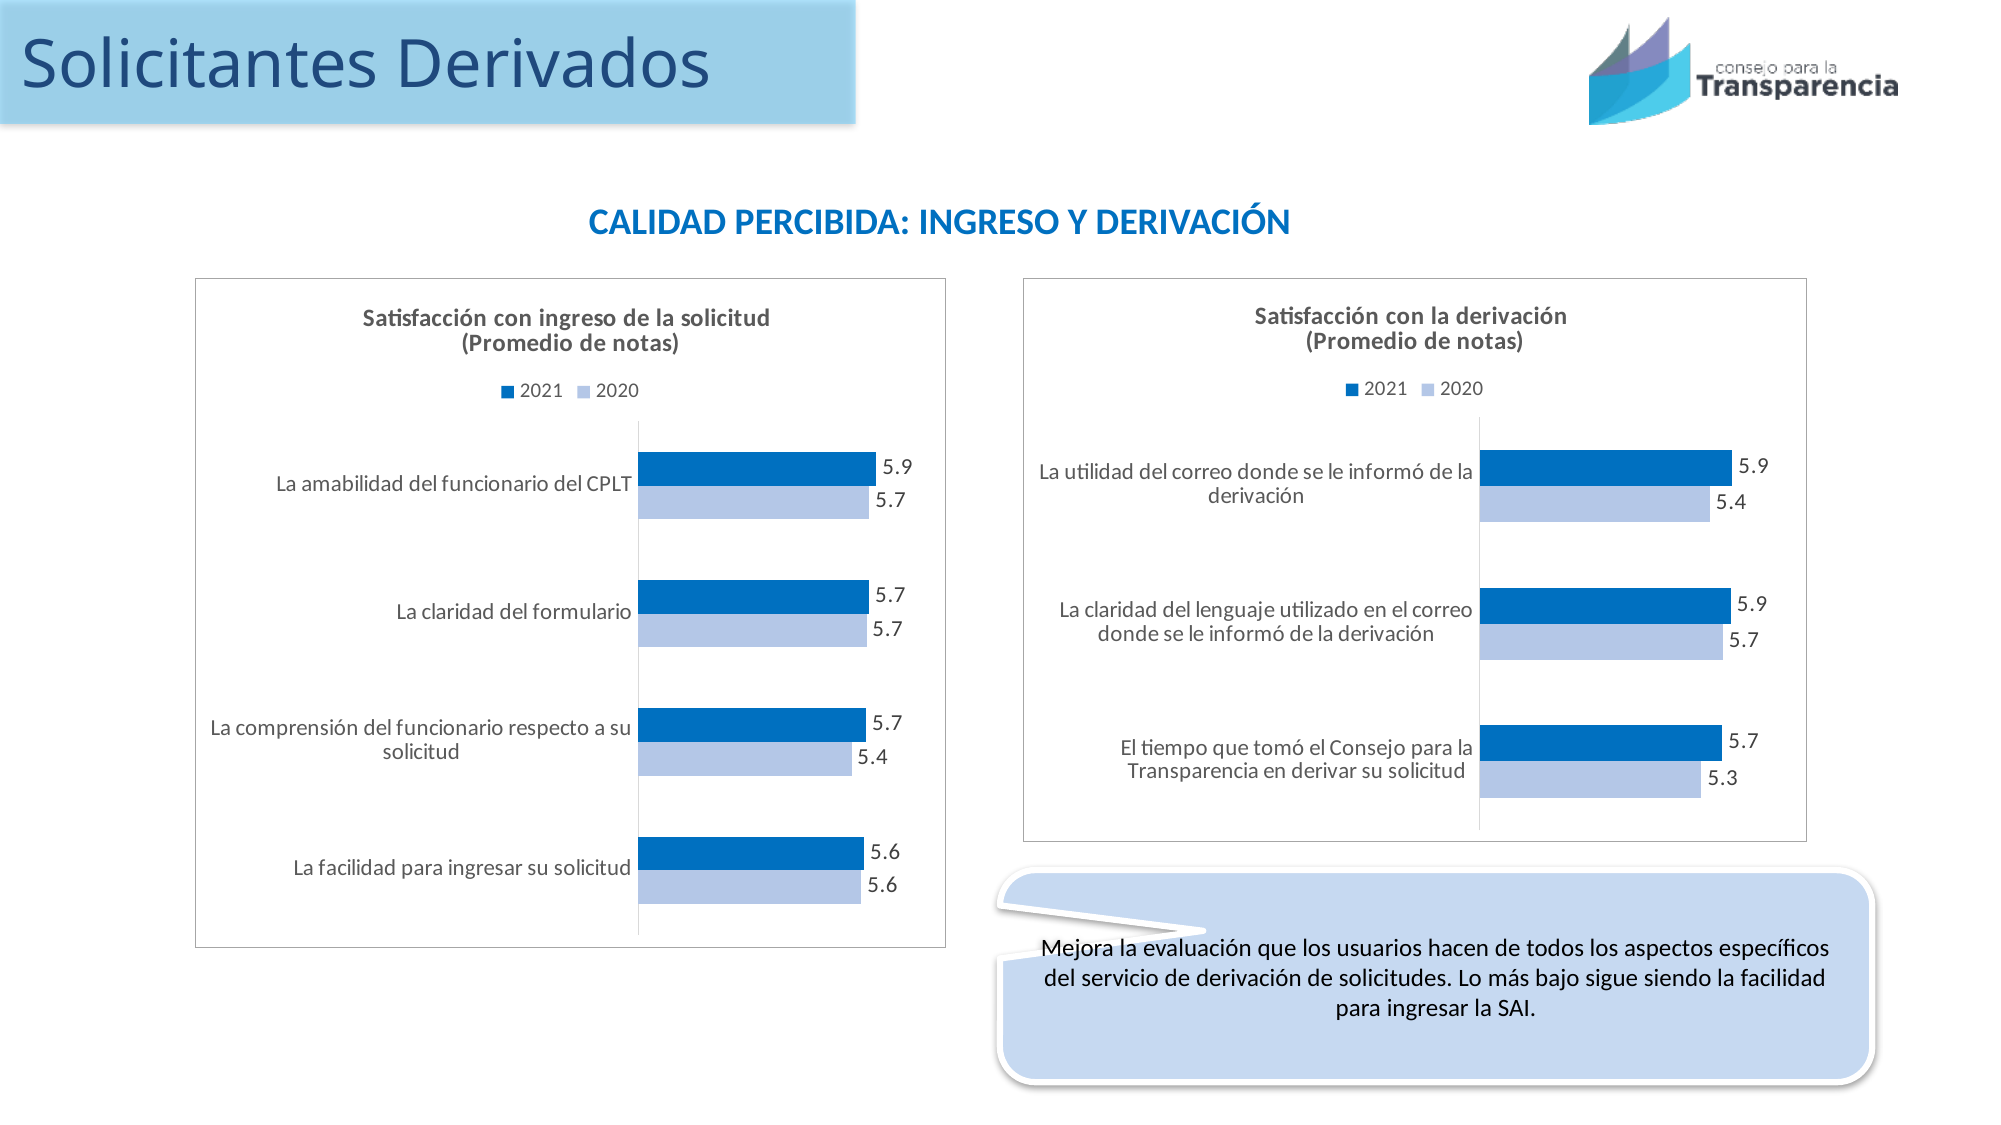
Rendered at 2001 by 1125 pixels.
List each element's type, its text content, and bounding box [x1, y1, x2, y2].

picture [1589, 17, 1898, 125]
text_box Mejora la evaluación que los usuarios hacen de todos los aspectos específicos del servicio de derivación de solicitudes. Lo más bajo sigue siendo la facilidad para ingresar la SAI. [996, 866, 1876, 1086]
chart [195, 278, 946, 949]
text_box CALIDAD PERCIBIDA: INGRESO Y DERIVACIÓN [574, 189, 1307, 250]
text_box [0, 0, 856, 125]
chart [1023, 278, 1807, 842]
text_box Solicitantes Derivados [1, 11, 733, 112]
